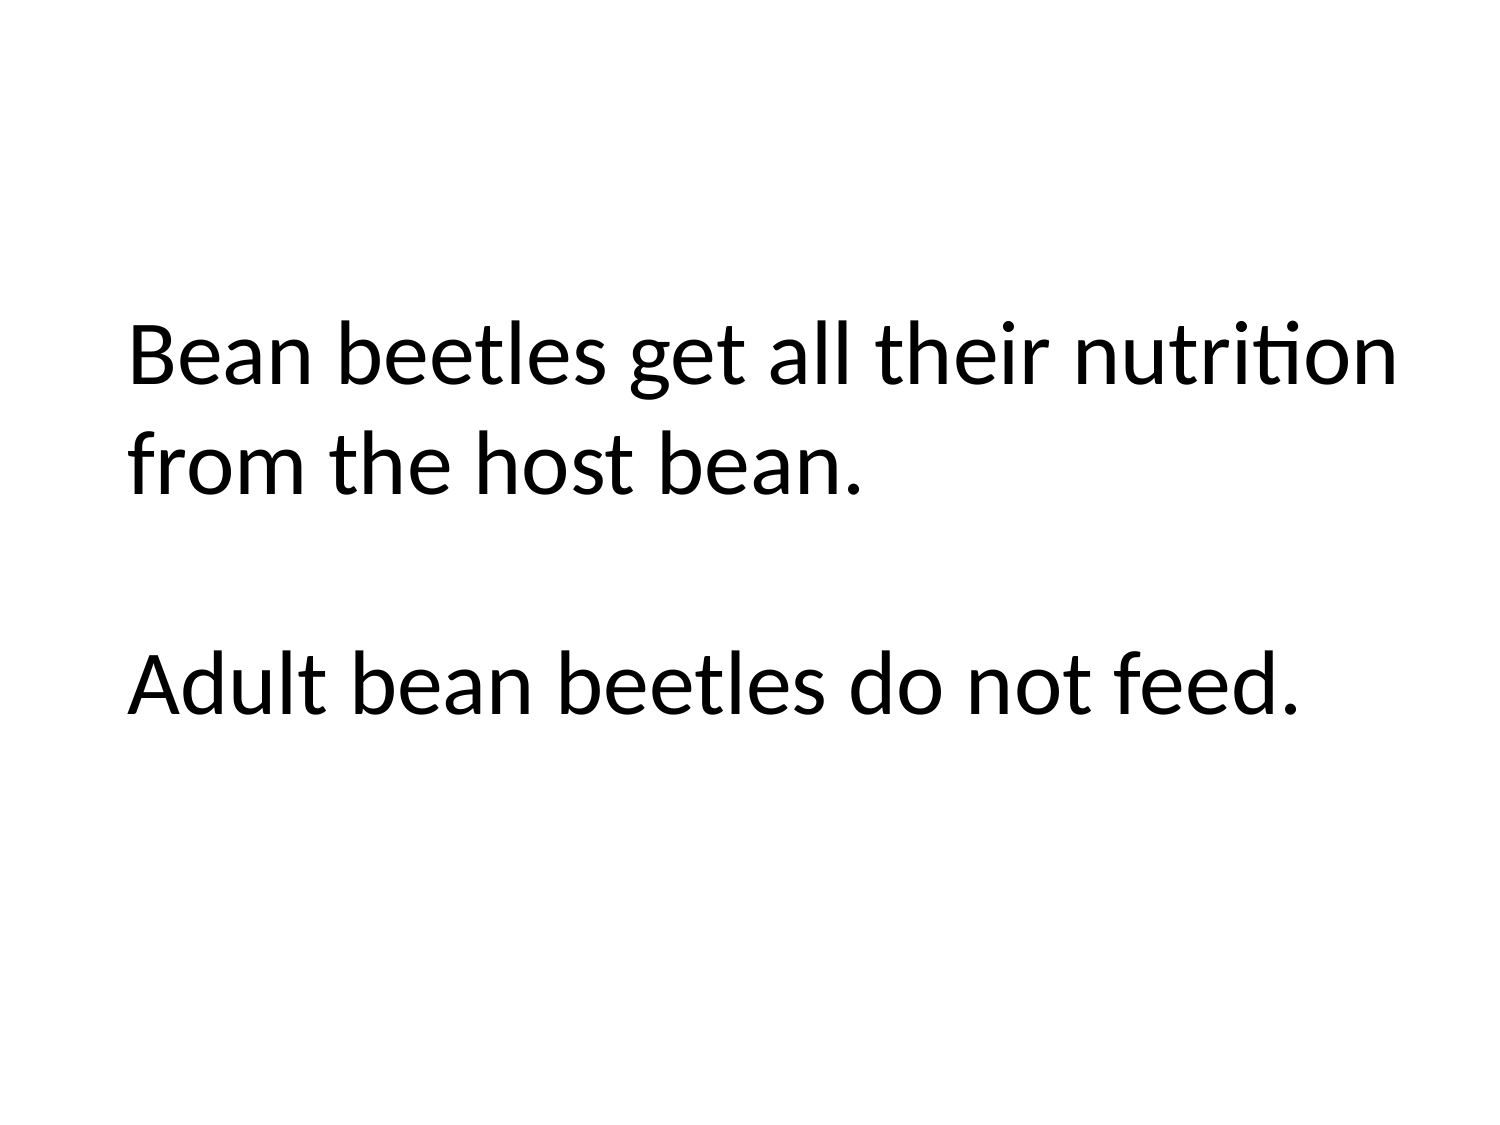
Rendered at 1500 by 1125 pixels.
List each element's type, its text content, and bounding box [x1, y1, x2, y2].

title Bean beetles get all their nutrition from the host bean. Adult bean beetles do not feed. [112, 200, 1425, 825]
